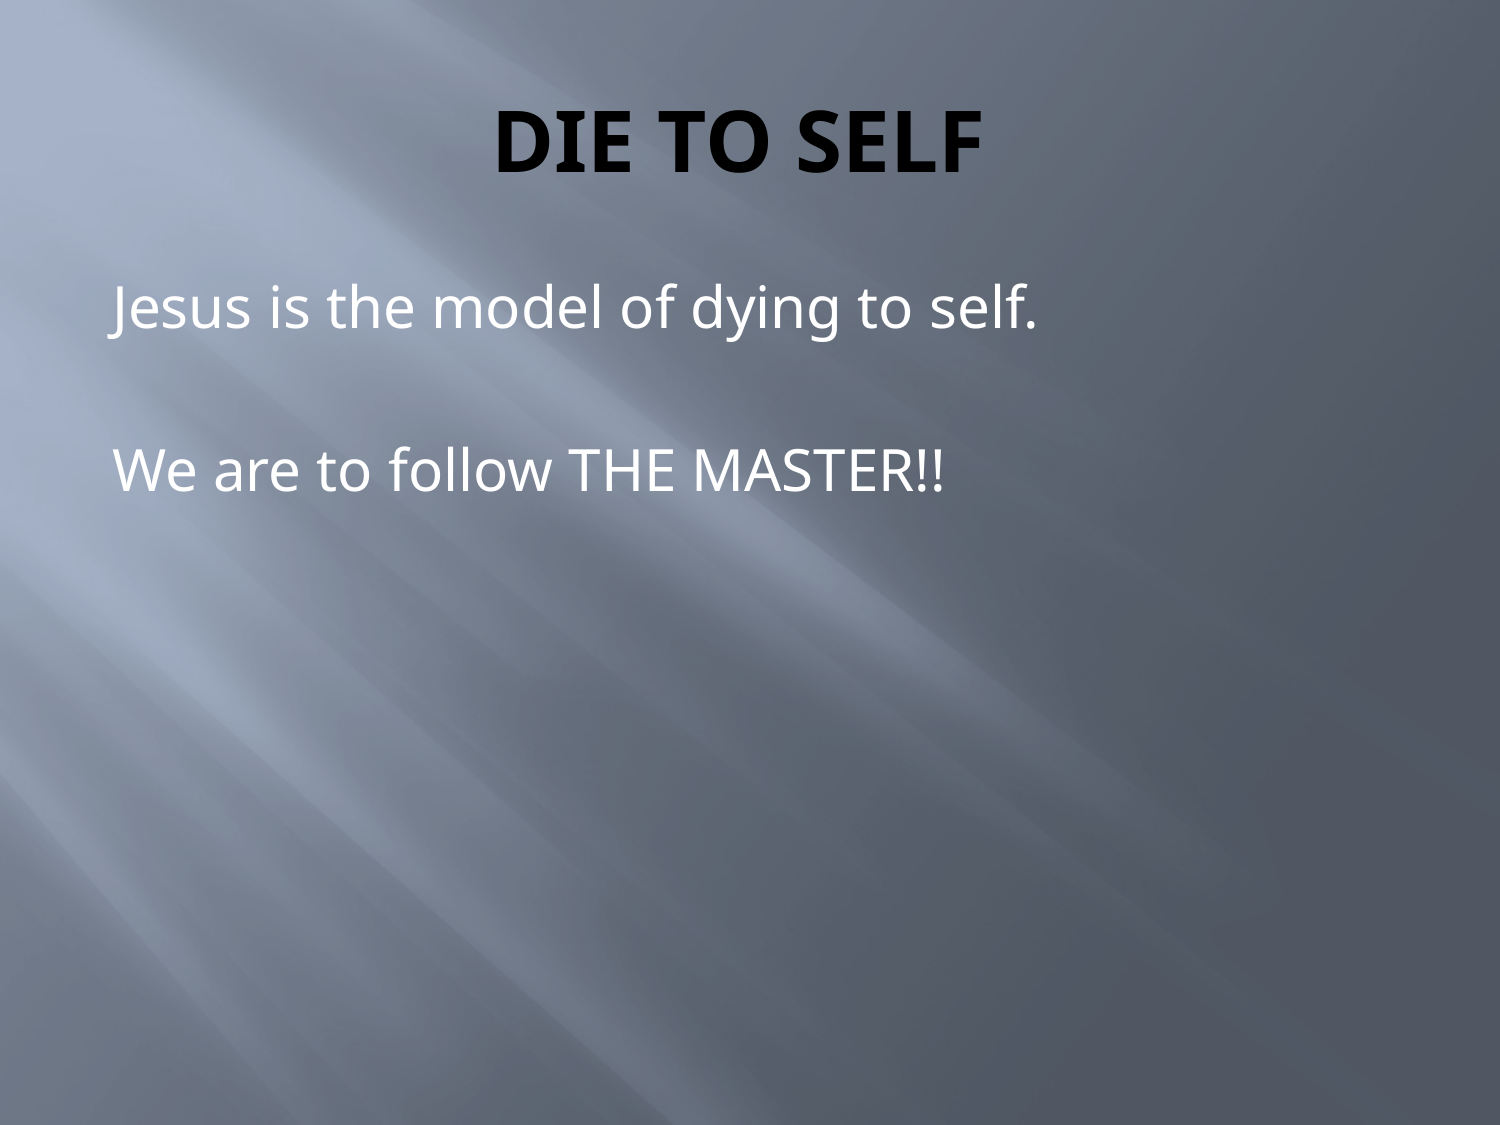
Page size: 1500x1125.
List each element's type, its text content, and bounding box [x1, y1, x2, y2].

title DIE TO SELF [75, 45, 1425, 233]
list Jesus is the model of dying to self. We are to follow THE MASTER!! [75, 262, 1425, 1035]
